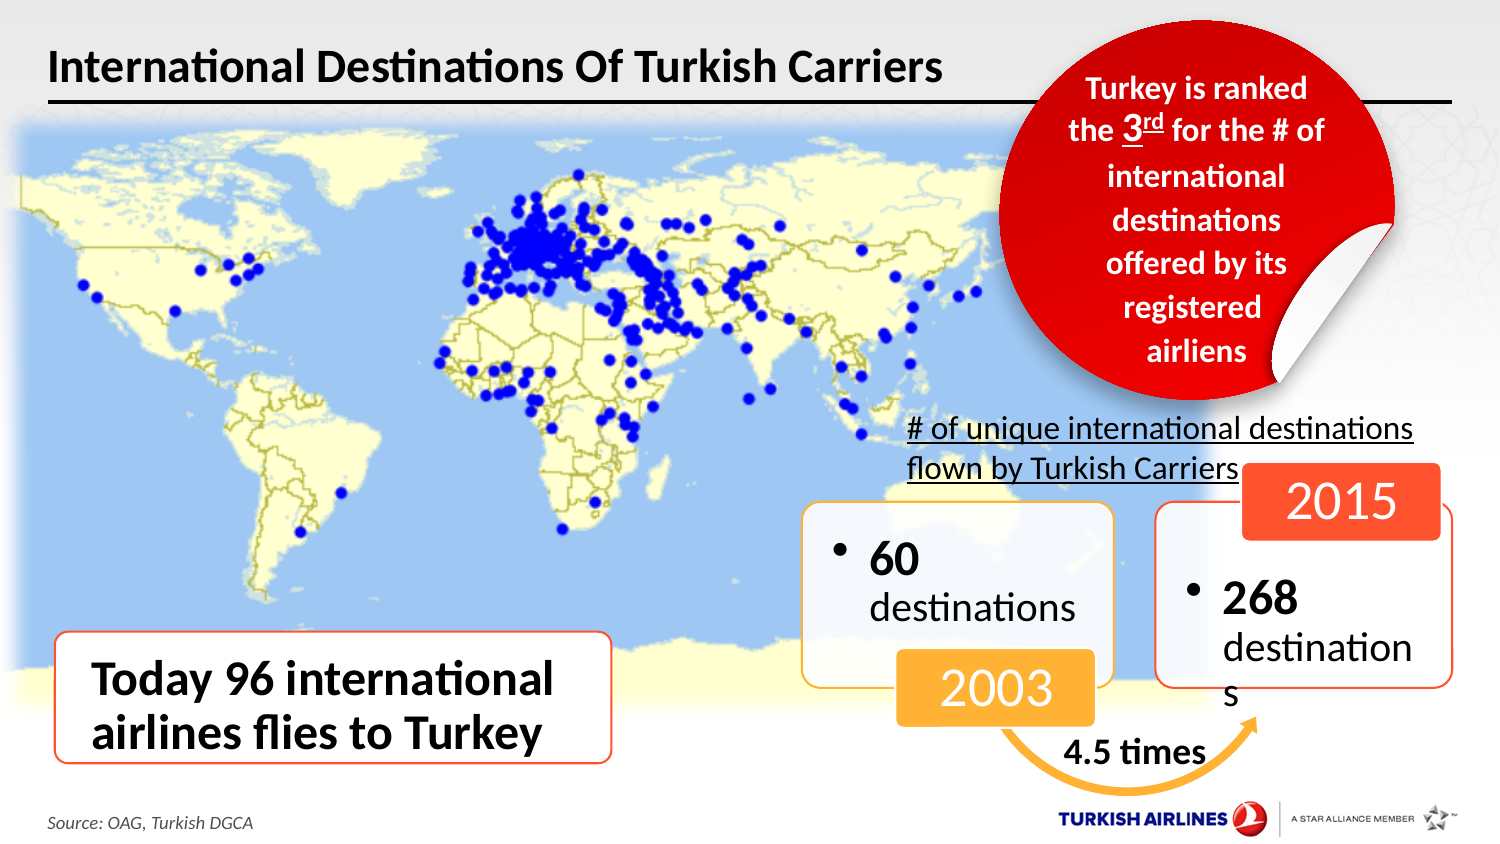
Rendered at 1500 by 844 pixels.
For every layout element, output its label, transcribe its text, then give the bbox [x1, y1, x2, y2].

text_box # of unique international destinations flown by Turkish Carriers [1223, 398, 1500, 404]
text_box Source: OAG, Turkish DGCA [36, 788, 1071, 839]
title International Destinations Of Turkish Carriers [35, 2, 1449, 132]
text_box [714, 404, 1500, 785]
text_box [999, 21, 1395, 400]
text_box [54, 631, 612, 772]
picture [0, 0, 1500, 844]
